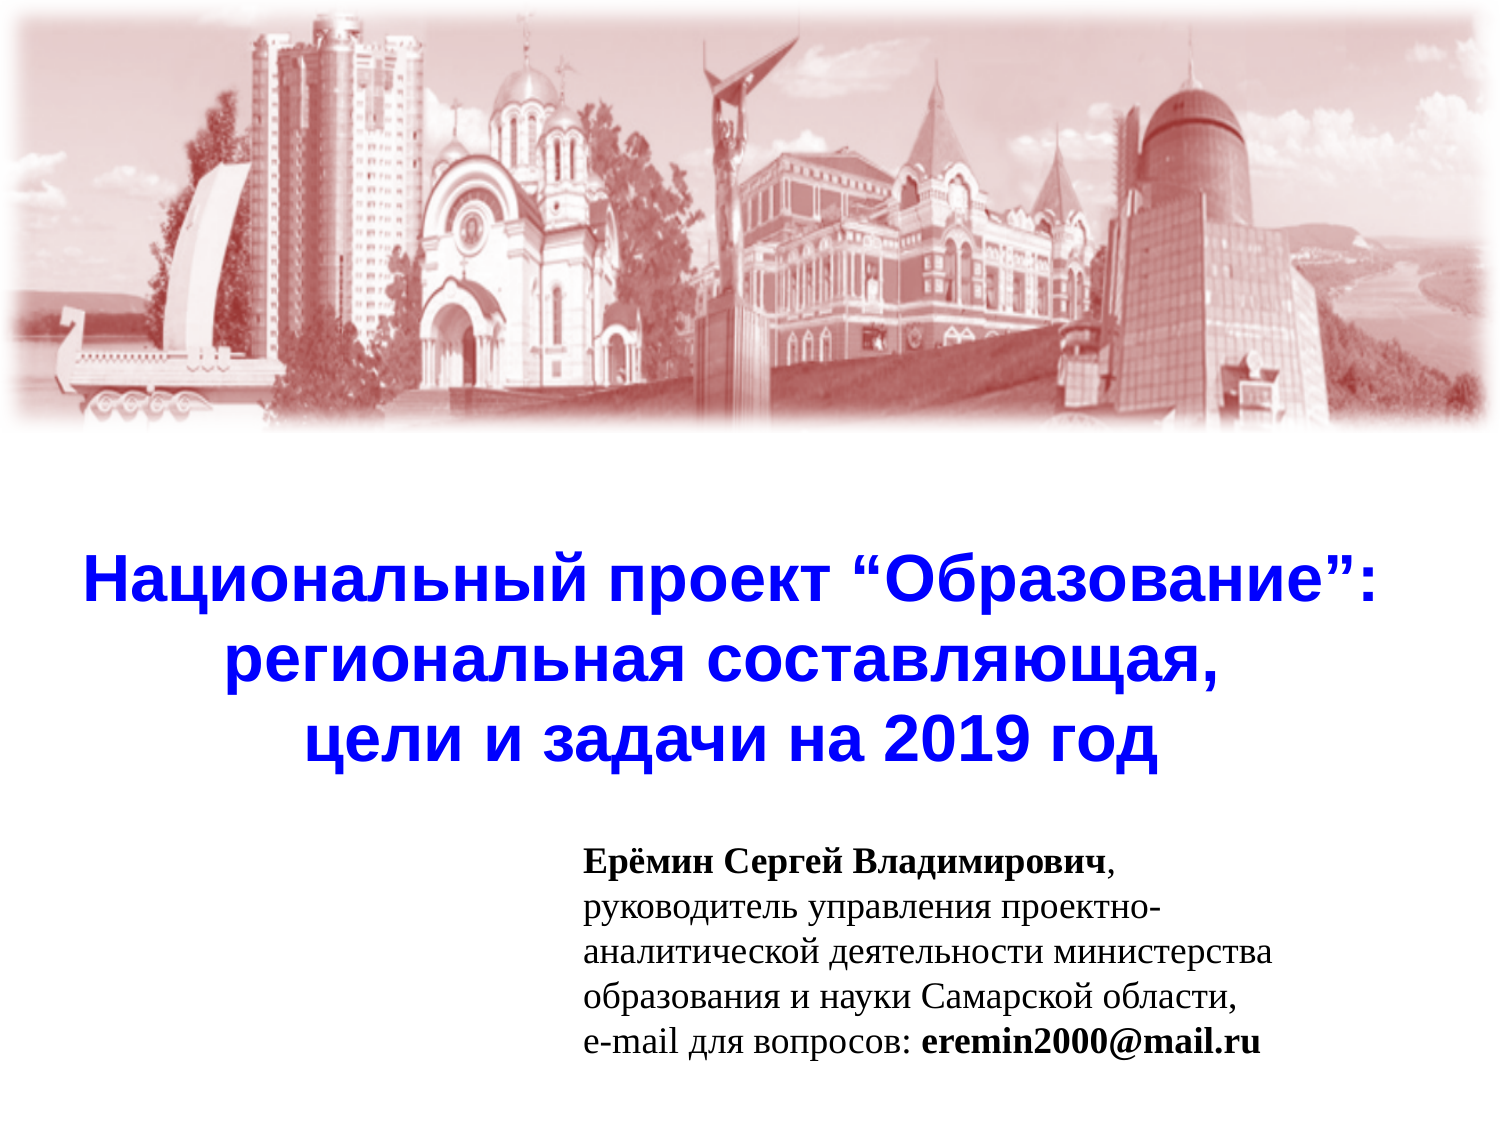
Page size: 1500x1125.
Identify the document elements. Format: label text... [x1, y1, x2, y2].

text_box Ерёмин Сергей Владимирович, руководитель управления проектно-аналитической деятельности министерства образования и науки Самарской области, e-mail для вопросов: eremin2000@mail.ru [568, 828, 1366, 1069]
picture [0, 0, 1500, 433]
title Национальный проект “Образование”: региональная составляющая, цели и задачи на 2019 год [44, 527, 1419, 791]
